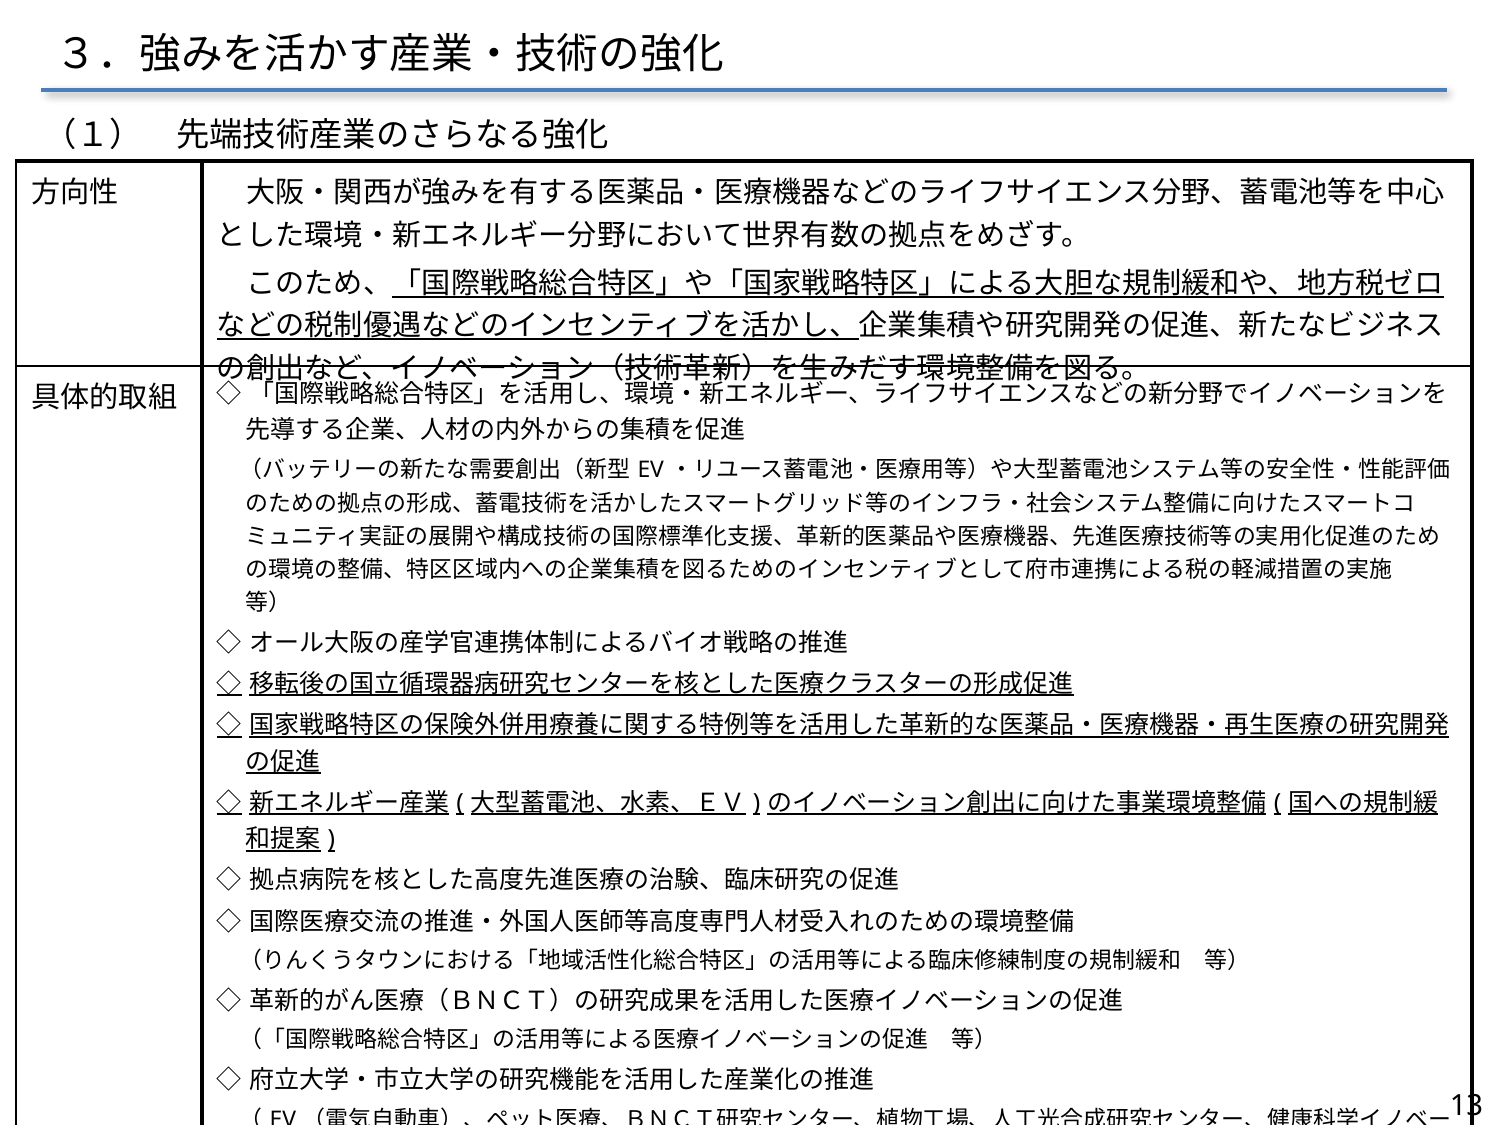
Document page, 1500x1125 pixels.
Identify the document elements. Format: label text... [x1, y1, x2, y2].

text_box 13 [1434, 1078, 1498, 1125]
table_header 大阪・関西が強みを有する医薬品・医療機器などのライフサイエンス分野、蓄電池等を中心とした環境・新エネルギー分野において世界有数の拠点をめざす。 このため、「国際戦略総合特区」や「国家戦略特区」による大胆な規制緩和や、地方税ゼロなどの税制優遇などのインセンティブを活かし、企業集積や研究開発の促進、新たなビジネスの創出など、イノベーション（技術革新）を生みだす環境整備を図る。 [204, 163, 1470, 365]
text_box ３．強みを活かす産業・技術の強化 [41, 19, 1329, 84]
table_cell 具体的取組 [17, 367, 200, 1125]
text_box （１） 先端技術産業のさらなる強化 [28, 105, 624, 159]
table_header 方向性 [17, 163, 200, 365]
table_cell ◇「国際戦略総合特区」を活用し、環境・新エネルギー、ライフサイエンスなどの新分野でイノベーションを先導する企業、人材の内外からの集積を促進 （バッテリーの新たな需要創出（新型EV・リユース蓄電池・医療用等）や大型蓄電池システム等の安全性・性能評価のための拠点の形成、蓄電技術を活かしたスマートグリッド等のインフラ・社会システム整備に向けたスマートコミュニティ実証の展開や構成技術の国際標準化支援、革新的医薬品や医療機器、先進医療技術等の実用化促進のための環境の整備、特区区域内への企業集積を図るためのインセンティブとして府市連携による税の軽減措置の実施 等） ◇オール大阪の産学官連携体制によるバイオ戦略の推進 ◇移転後の国立循環器病研究センターを核とした医療クラスターの形成促進 ◇国家戦略特区の保険外併用療養に関する特例等を活用した革新的な医薬品・医療機器・再生医療の研究開発の促進 ◇新エネルギー産業(大型蓄電池、水素、ＥＶ)のイノベーション創出に向けた事業環境整備(国への規制緩和提案) ◇拠点病院を核とした高度先進医療の治験、臨床研究の促進 ◇国際医療交流の推進・外国人医師等高度専門人材受入れのための環境整備 （りんくうタウンにおける「地域活性化総合特区」の活用等による臨床修練制度の規制緩和 等） ◇革新的がん医療（ＢＮＣＴ）の研究成果を活用した医療イノベーションの促進 （「国際戦略総合特区」の活用等による医療イノベーションの促進 等） ◇府立大学・市立大学の研究機能を活用した産業化の推進 （EV（電気自動車）、ペット医療、ＢＮＣＴ研究センター、植物工場、人工光合成研究センター、健康科学イノベーションセンター 等） ◇リチウムイオン電池の有望市場であるEVを核とした大阪EVアクションプログラムの展開によるEVリーディング都市・大阪の実現 ◇FCV（燃料電池自動車）の本格導入に向けた環境整備 ◇都市インフラなどを活用した技術実証など新エネルギー拠点の形成 [204, 367, 1470, 1125]
